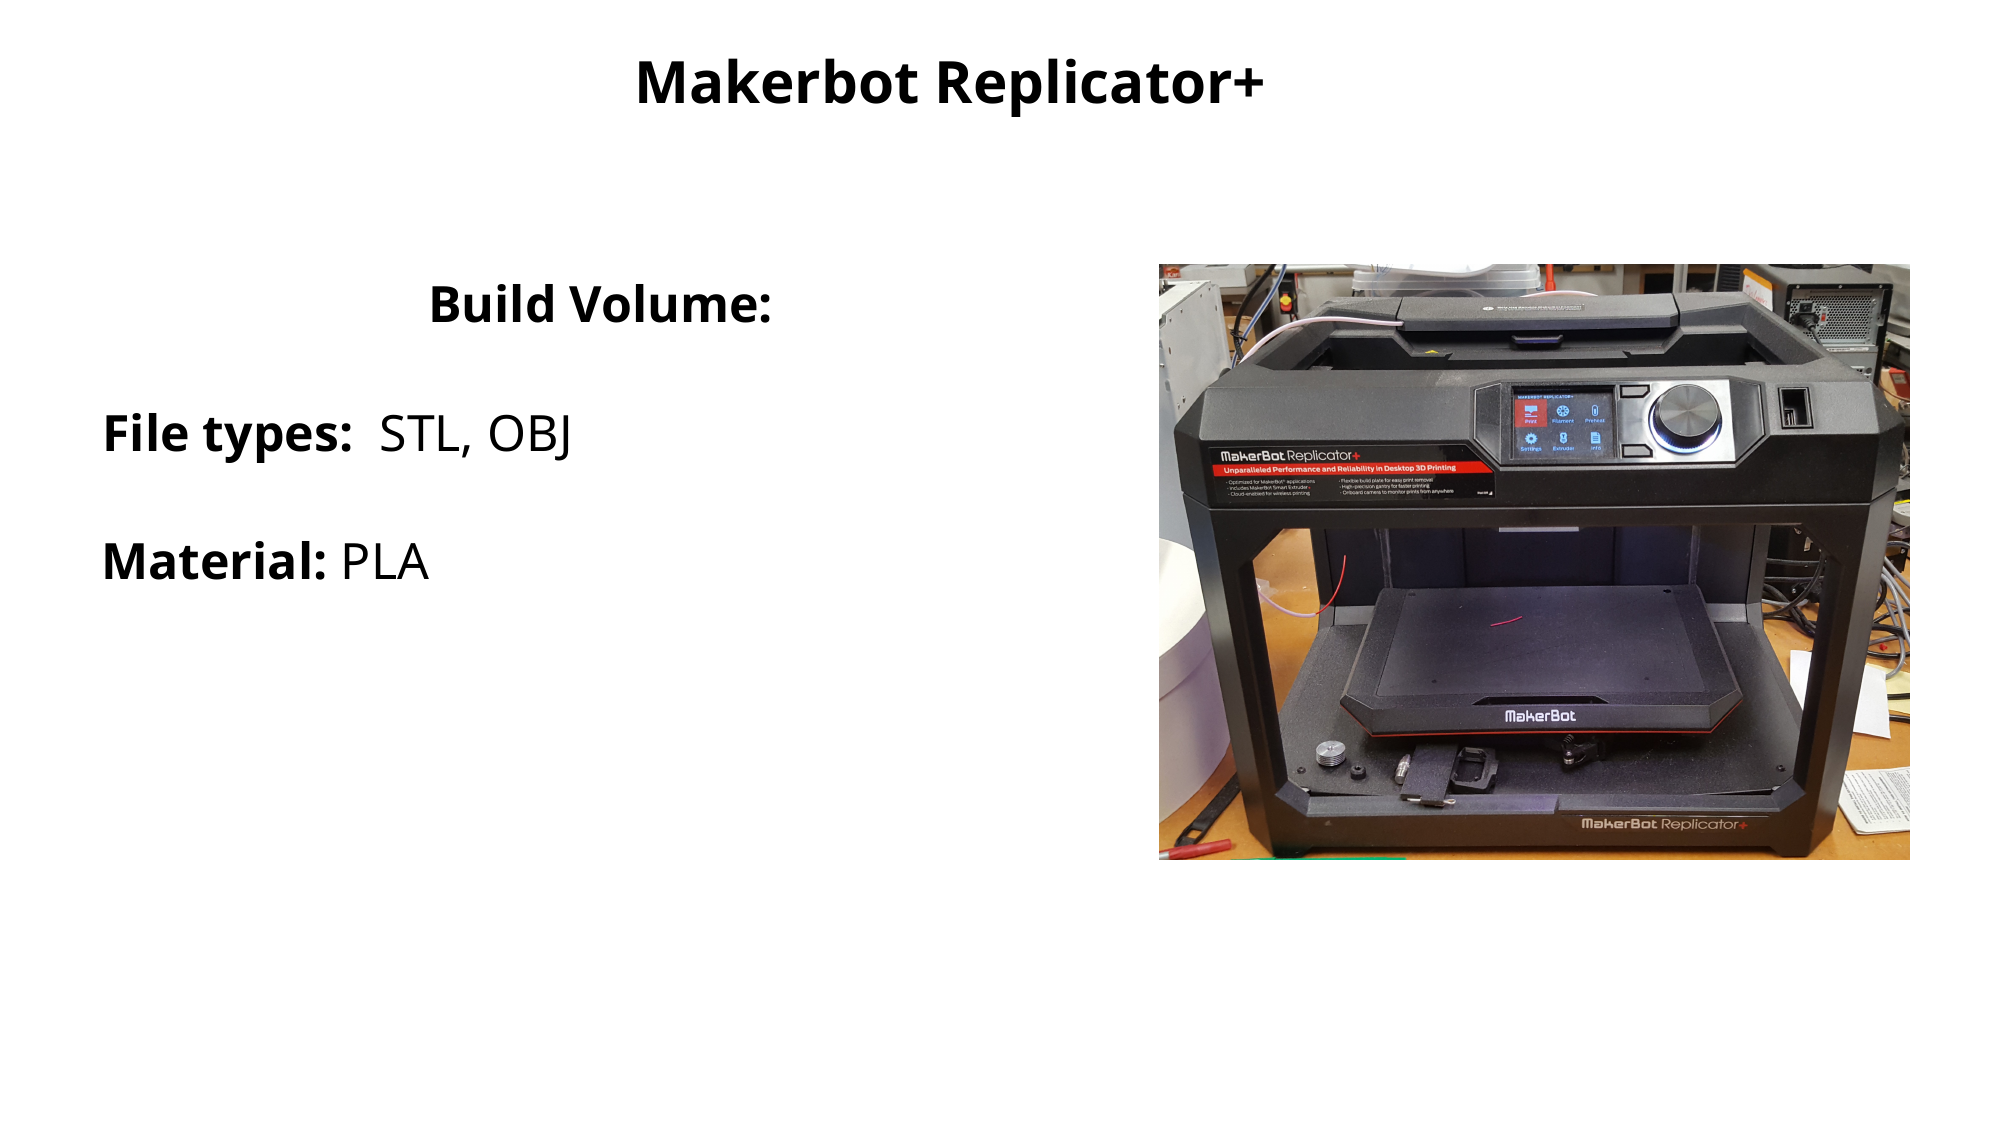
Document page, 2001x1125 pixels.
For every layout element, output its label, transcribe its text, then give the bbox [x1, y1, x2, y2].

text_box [90, 264, 1910, 860]
text_box Makerbot Replicator+ [619, 38, 1282, 124]
